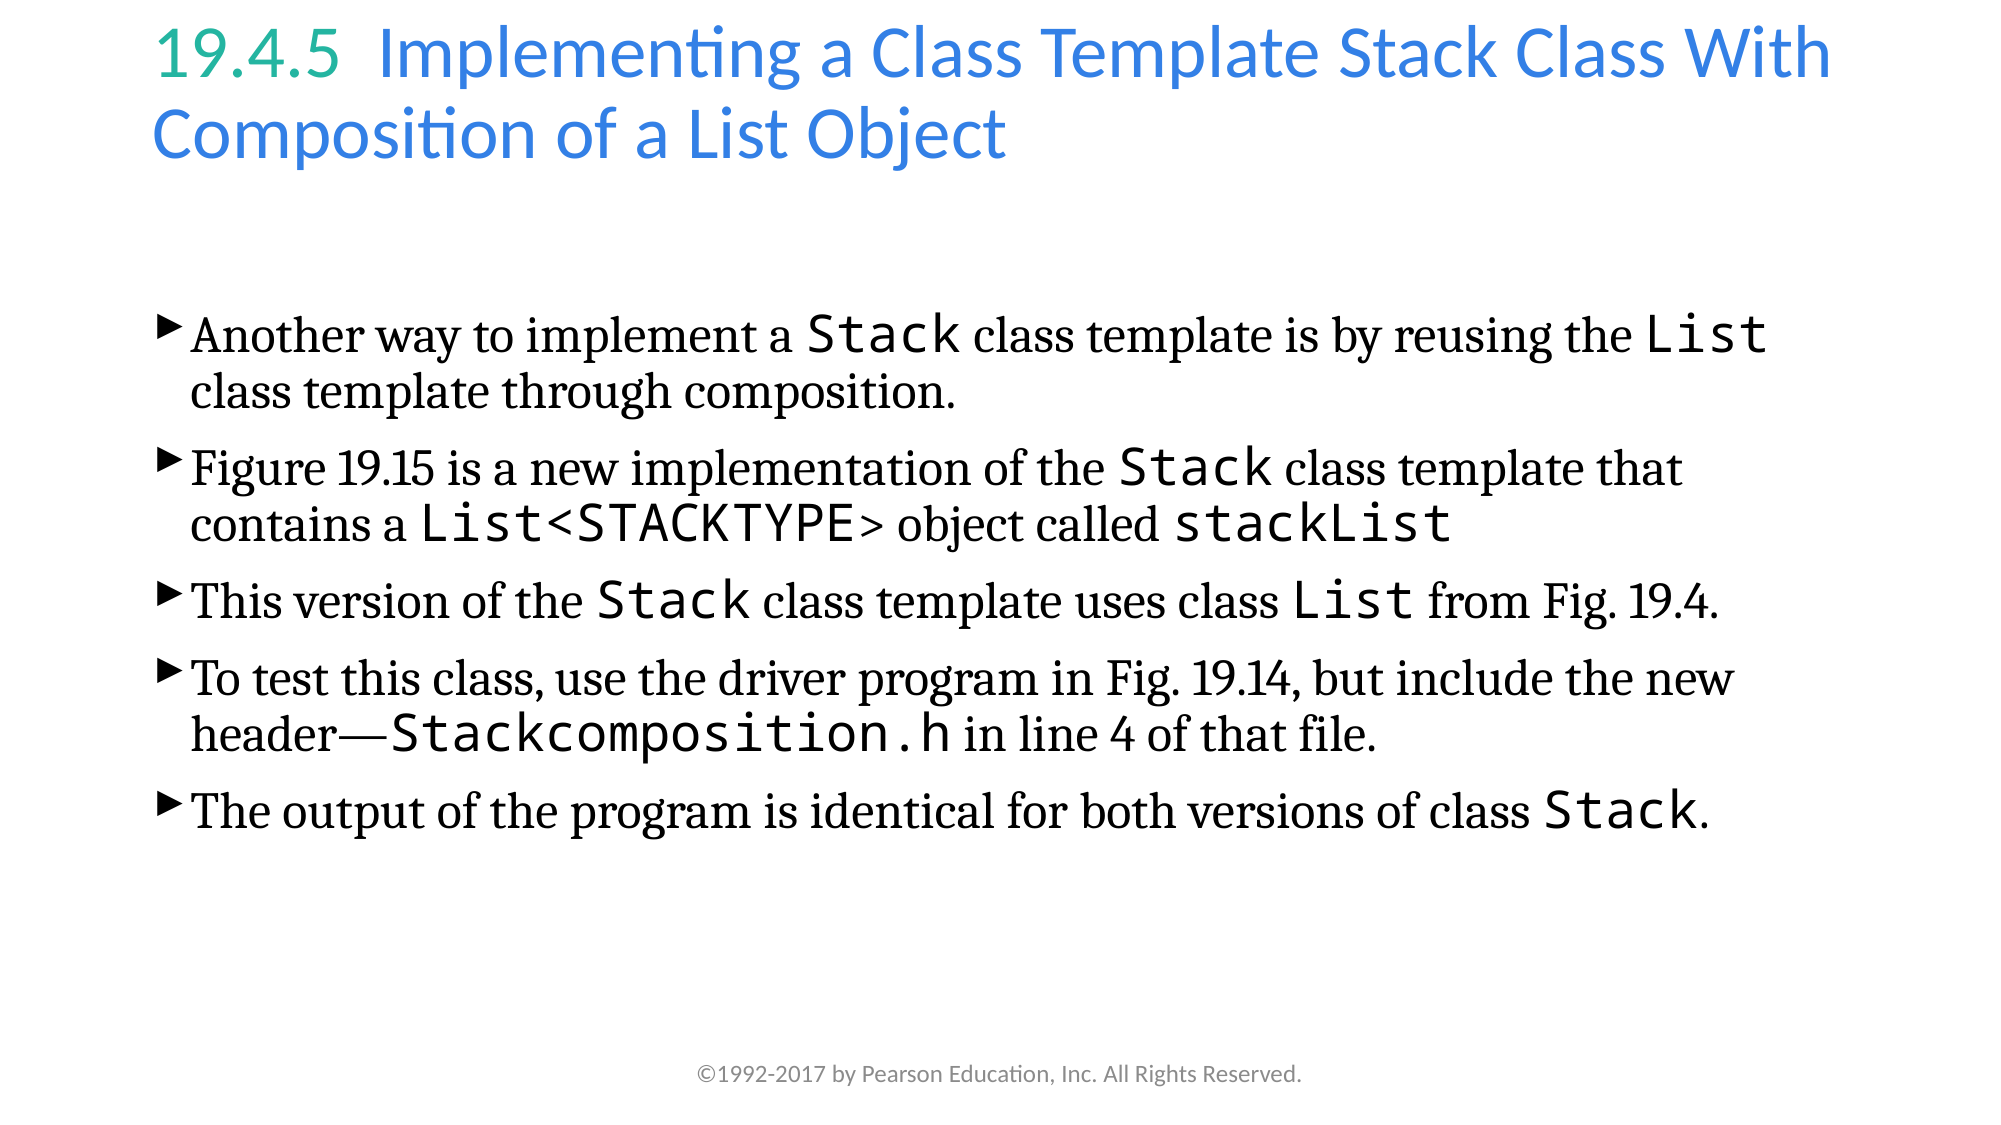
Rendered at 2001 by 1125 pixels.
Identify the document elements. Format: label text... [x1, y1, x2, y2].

footer ©1992-2017 by Pearson Education, Inc. All Rights Reserved. [662, 1042, 1338, 1103]
title 19.4.5 Implementing a Class Template Stack Class With Composition of a List Object [138, 0, 1863, 188]
list Another way to implement a Stack class template is by reusing the List class template through composition. Figure 19.15 is a new implementation of the Stack class template that contains a List<STACKTYPE> object called stackList This version of the Stack class template uses class List from Fig. 19.4. To test this class, use the driver program in Fig. 19.14, but include the new header—Stackcomposition.h in line 4 of that file. The output of the program is identical for both versions of class Stack. [138, 299, 1863, 1043]
